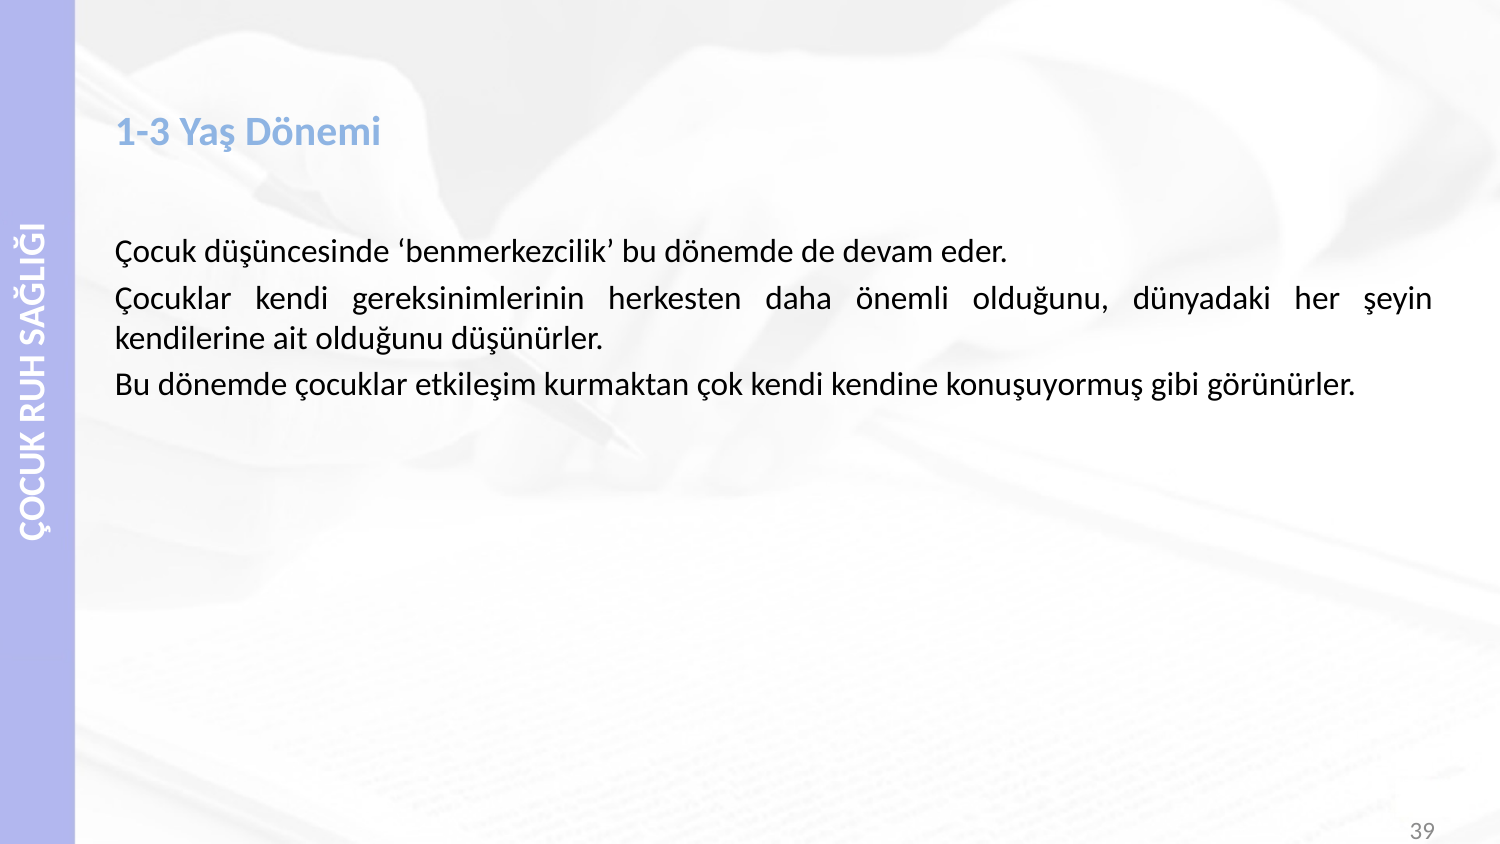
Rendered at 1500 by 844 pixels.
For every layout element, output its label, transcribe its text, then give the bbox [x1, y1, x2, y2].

picture [0, 0, 1500, 844]
title 1-3 Yaş Dönemi [99, 58, 1450, 200]
list Çocuk düşüncesinde ‘benmerkezcilik’ bu dönemde de devam eder. Çocuklar kendi gereksinimlerinin herkesten daha önemli olduğunu, dünyadaki her şeyin kendilerine ait olduğunu düşünürler. Bu dönemde çocuklar etkileşim kurmaktan çok kendi kendine konuşuyormuş gibi görünürler. [99, 221, 1450, 779]
